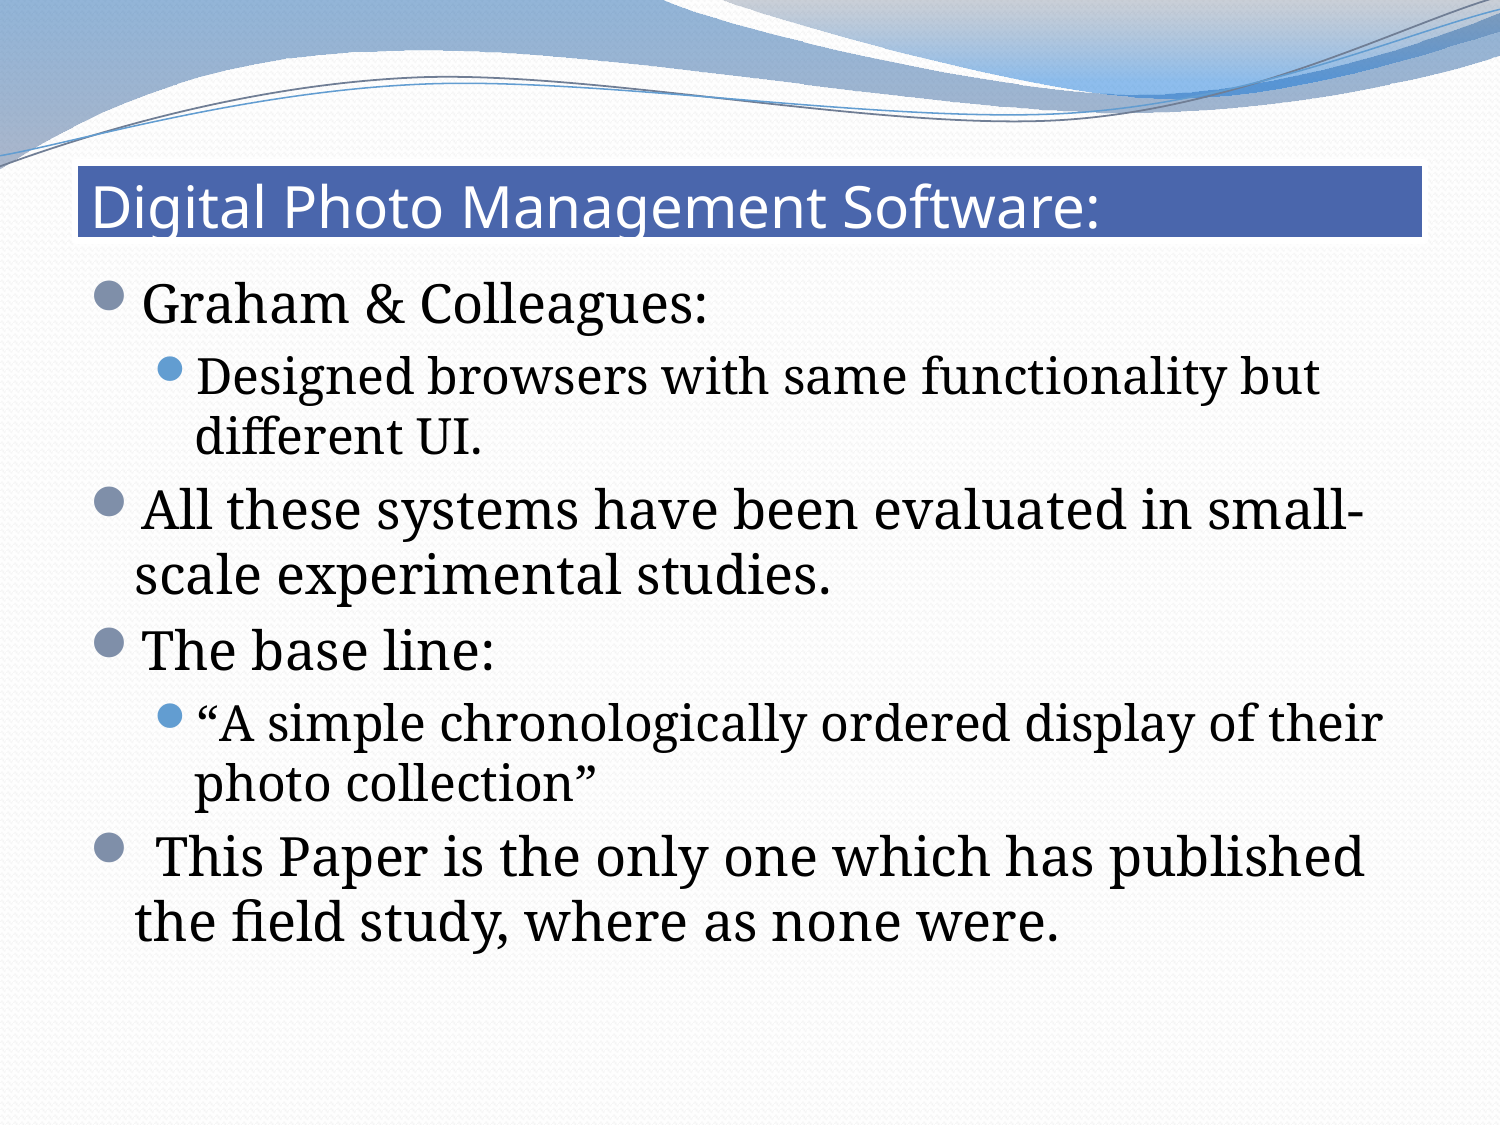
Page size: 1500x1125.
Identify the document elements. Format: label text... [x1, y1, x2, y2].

list Graham & Colleagues: Designed browsers with same functionality but different UI. All these systems have been evaluated in small-scale experimental studies. The base line: “A simple chronologically ordered display of their photo collection” This Paper is the only one which has published the field study, where as none were. [75, 262, 1425, 1038]
title Digital Photo Management Software: [75, 112, 1425, 159]
text_box Digital Photo Management Software: [72, 159, 1428, 244]
